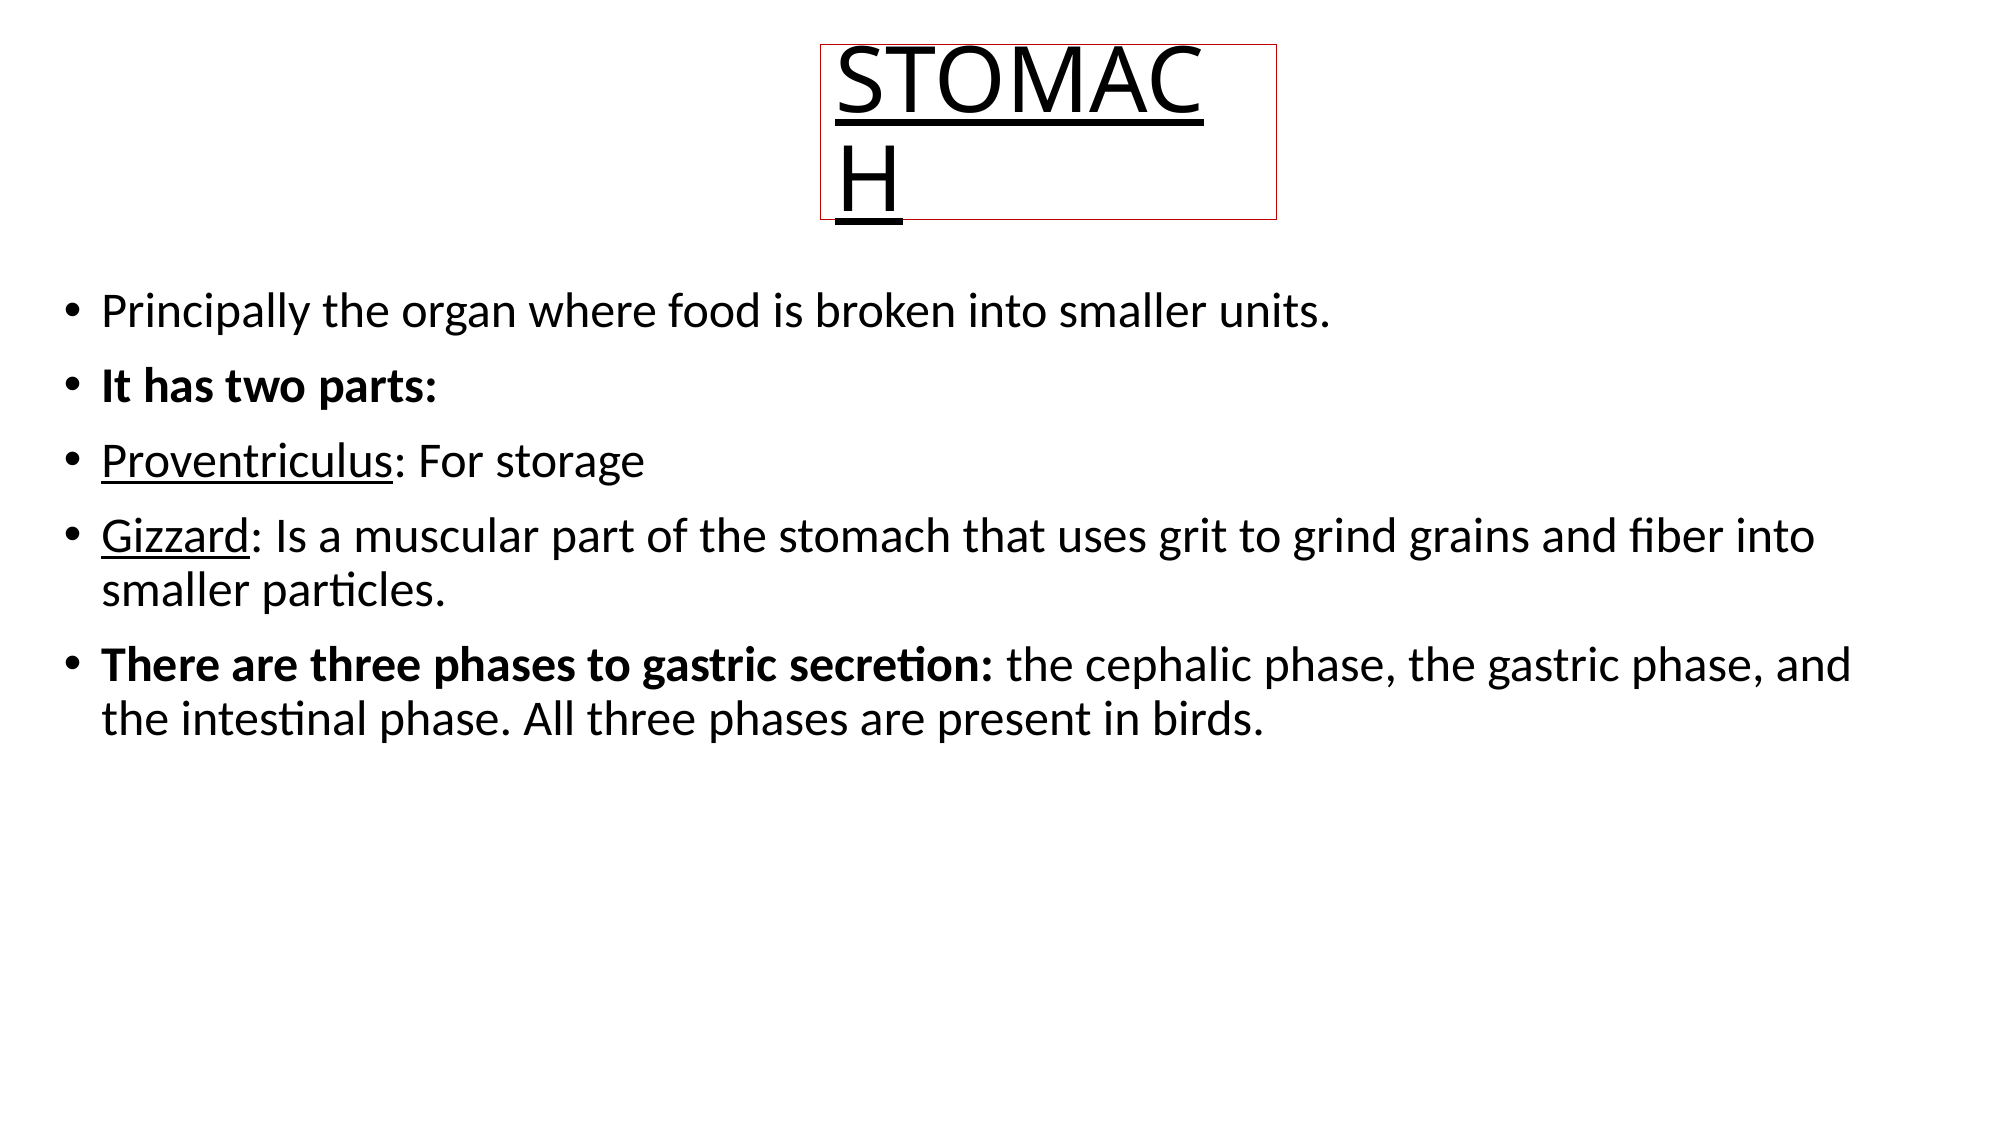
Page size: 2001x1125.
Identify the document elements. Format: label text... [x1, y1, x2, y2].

title STOMACH [820, 44, 1277, 220]
list Principally the organ where food is broken into smaller units. It has two parts: Proventriculus: For storage Gizzard: Is a muscular part of the stomach that uses grit to grind grains and fiber into smaller particles. There are three phases to gastric secretion: the cephalic phase, the gastric phase, and the intestinal phase. All three phases are present in birds. [49, 277, 1946, 1003]
